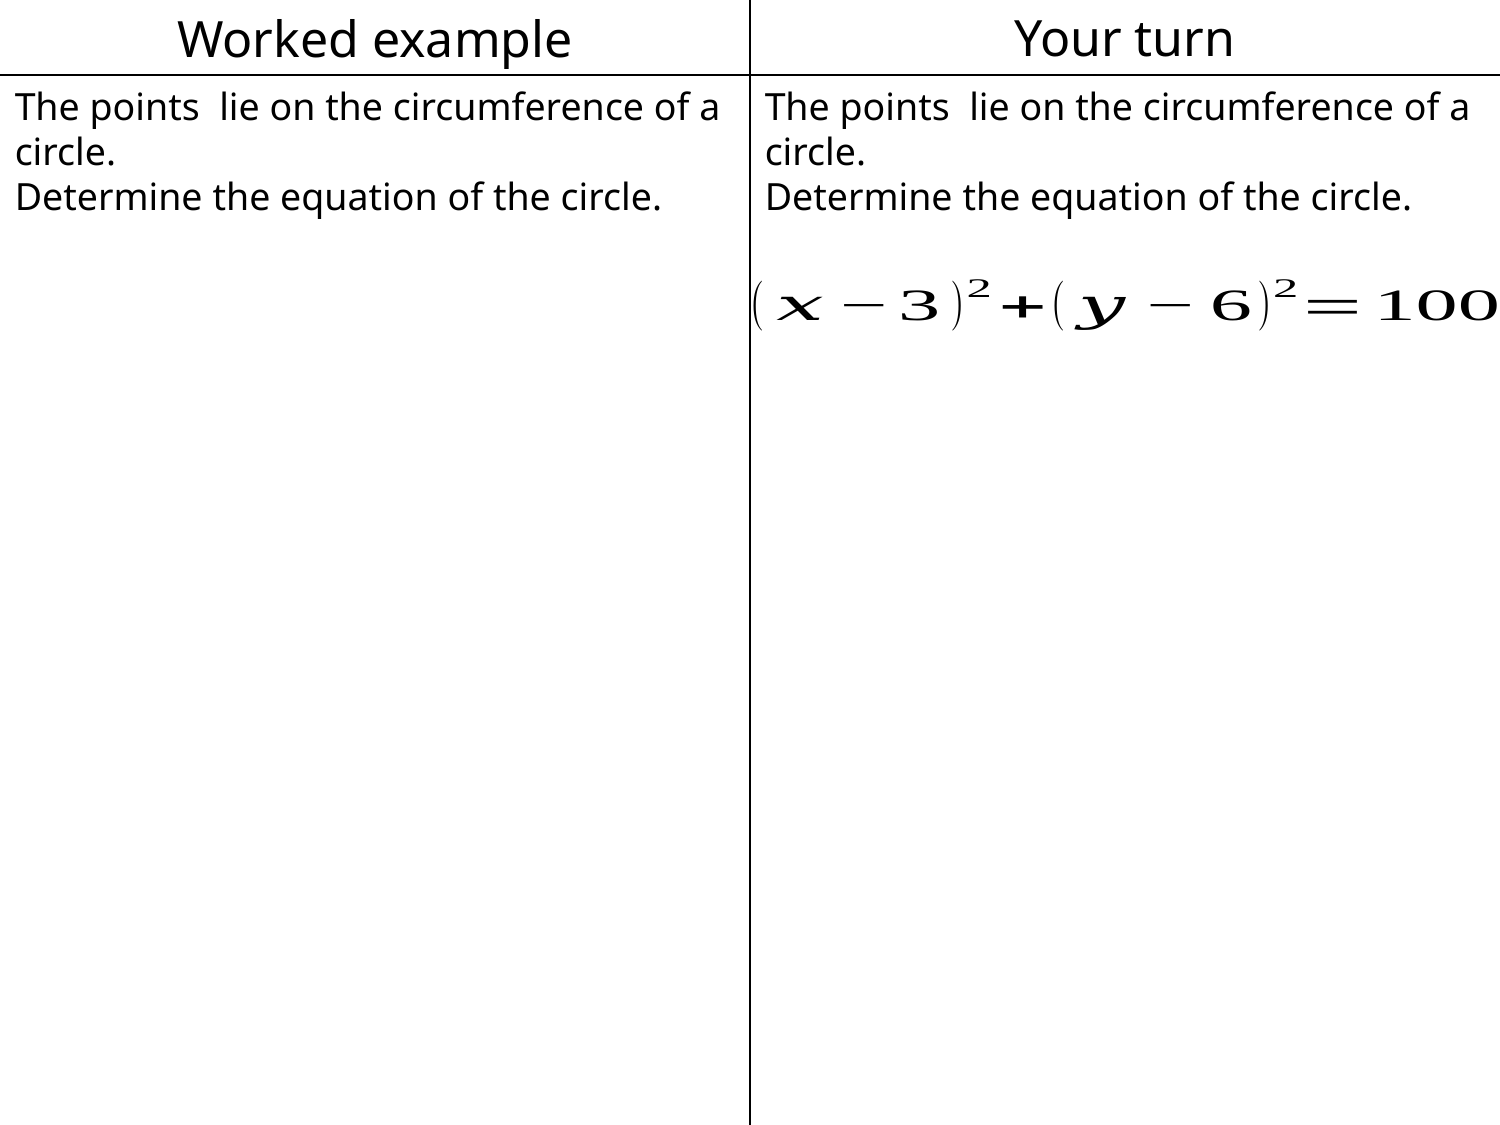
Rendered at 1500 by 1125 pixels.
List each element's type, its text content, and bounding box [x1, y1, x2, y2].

text_box Worked example [0, 0, 749, 74]
text_box Your turn [751, 0, 1500, 74]
